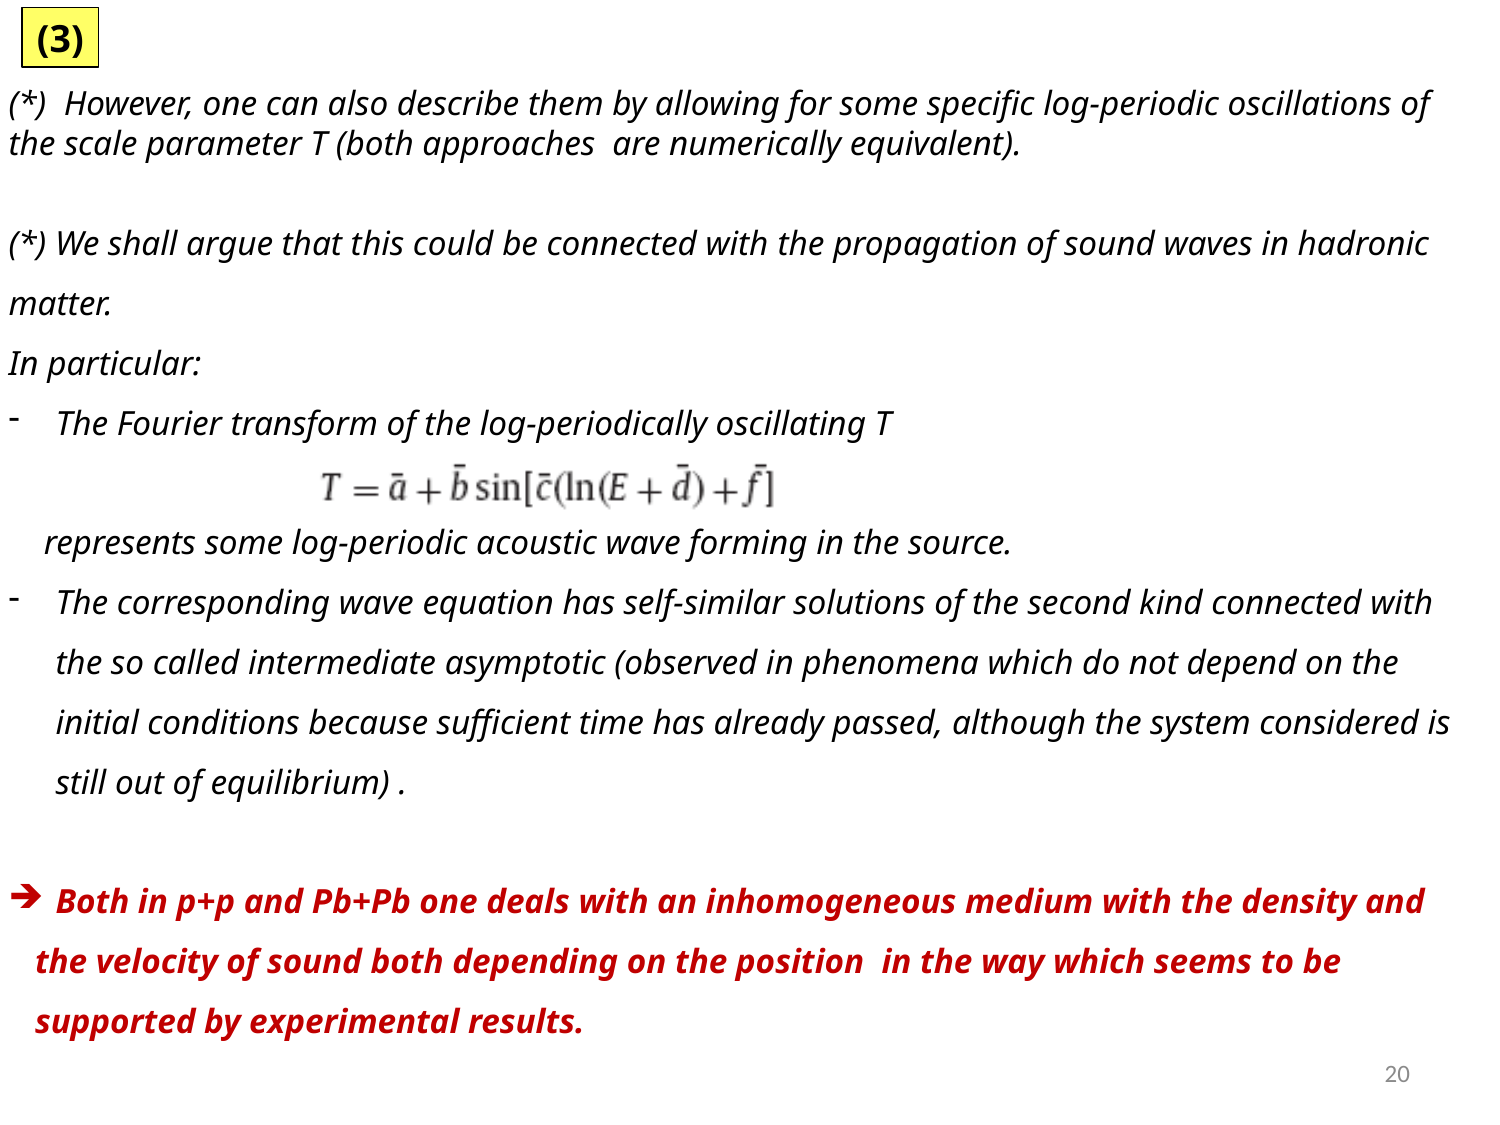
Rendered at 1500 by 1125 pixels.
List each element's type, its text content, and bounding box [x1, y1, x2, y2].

text_box (3) [22, 7, 99, 67]
picture [300, 455, 776, 521]
text_box (*) However, one can also describe them by allowing for some specific log-periodic oscillations of the scale parameter T (both approaches are numerically equivalent). (*) We shall argue that this could be connected with the propagation of sound waves in hadronic matter. In particular: The Fourier transform of the log-periodically oscillating T represents some log-periodic acoustic wave forming in the source. The corresponding wave equation has self-similar solutions of the second kind connected with the so called intermediate asymptotic (observed in phenomena which do not depend on the initial conditions because sufficient time has already passed, although the system considered is still out of equilibrium) . Both in p+p and Pb+Pb one deals with an inhomogeneous medium with the density and the velocity of sound both depending on the position in the way which seems to be supported by experimental results. [0, 74, 1494, 1108]
slide_number 20 [1074, 1042, 1425, 1103]
